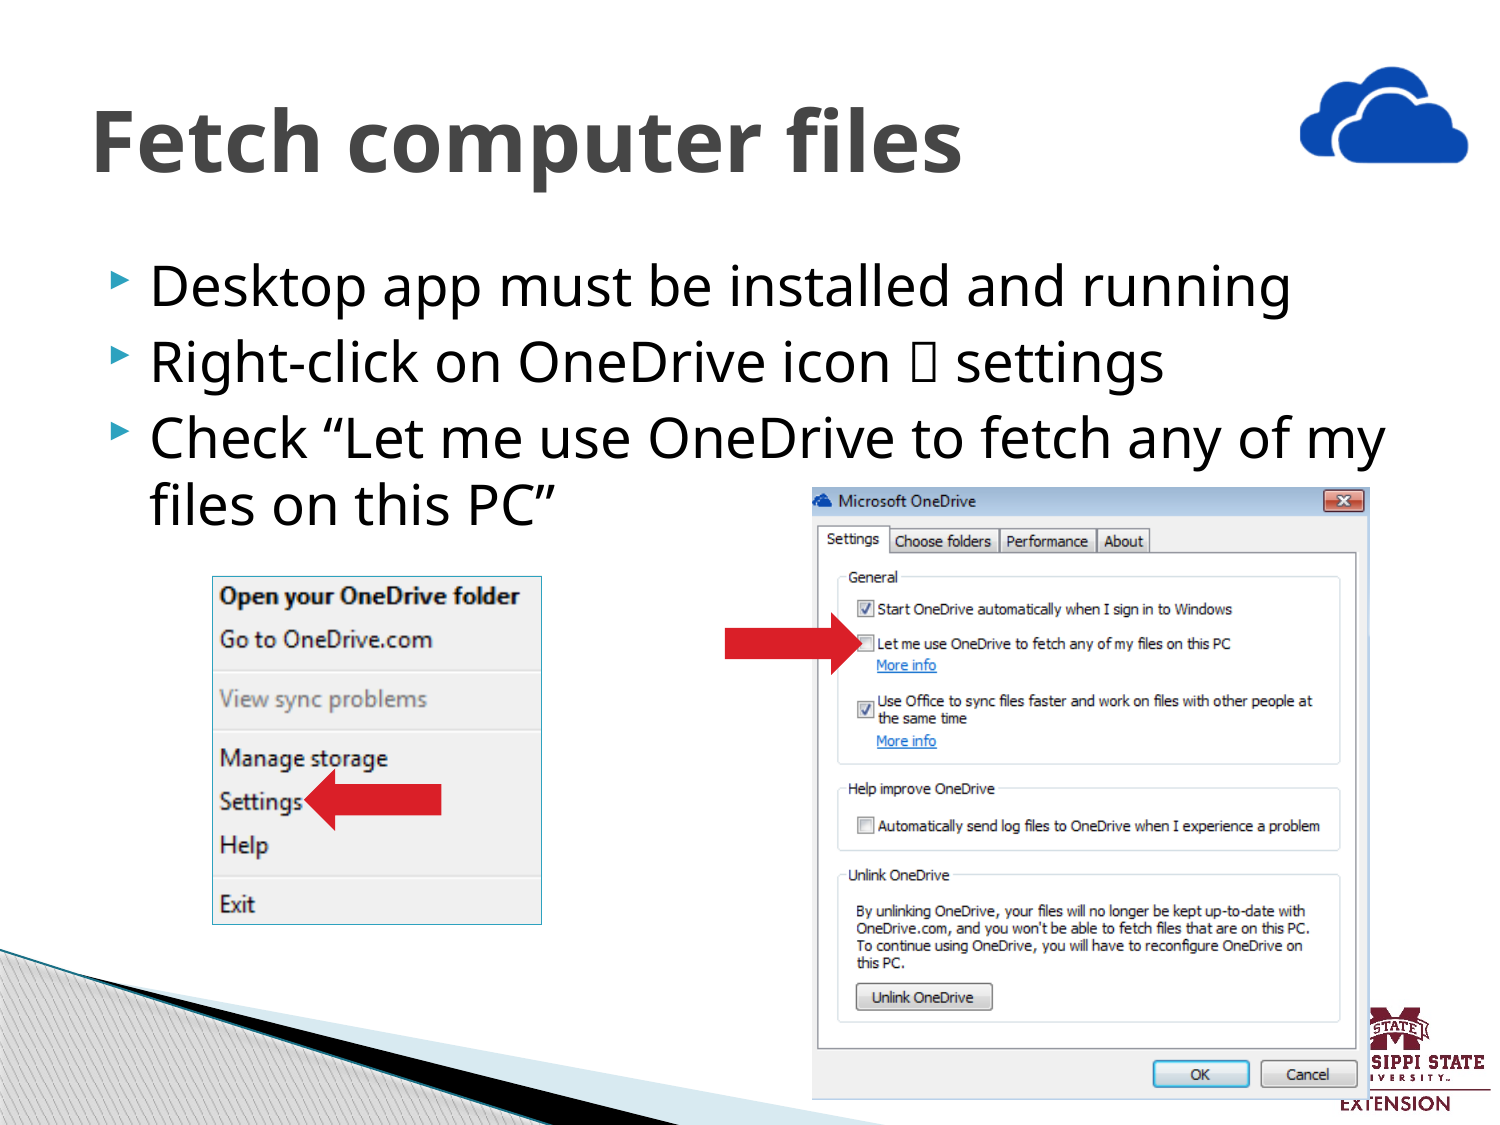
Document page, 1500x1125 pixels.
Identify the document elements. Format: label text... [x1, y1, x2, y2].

picture [212, 575, 542, 926]
text_box [720, 623, 806, 664]
title Fetch computer files [75, 45, 1425, 233]
picture [1299, 66, 1476, 176]
picture [812, 487, 1491, 1117]
list Desktop app must be installed and running Right-click on OneDrive icon  settings Check “Let me use OneDrive to fetch any of my files on this PC” [75, 243, 1475, 986]
